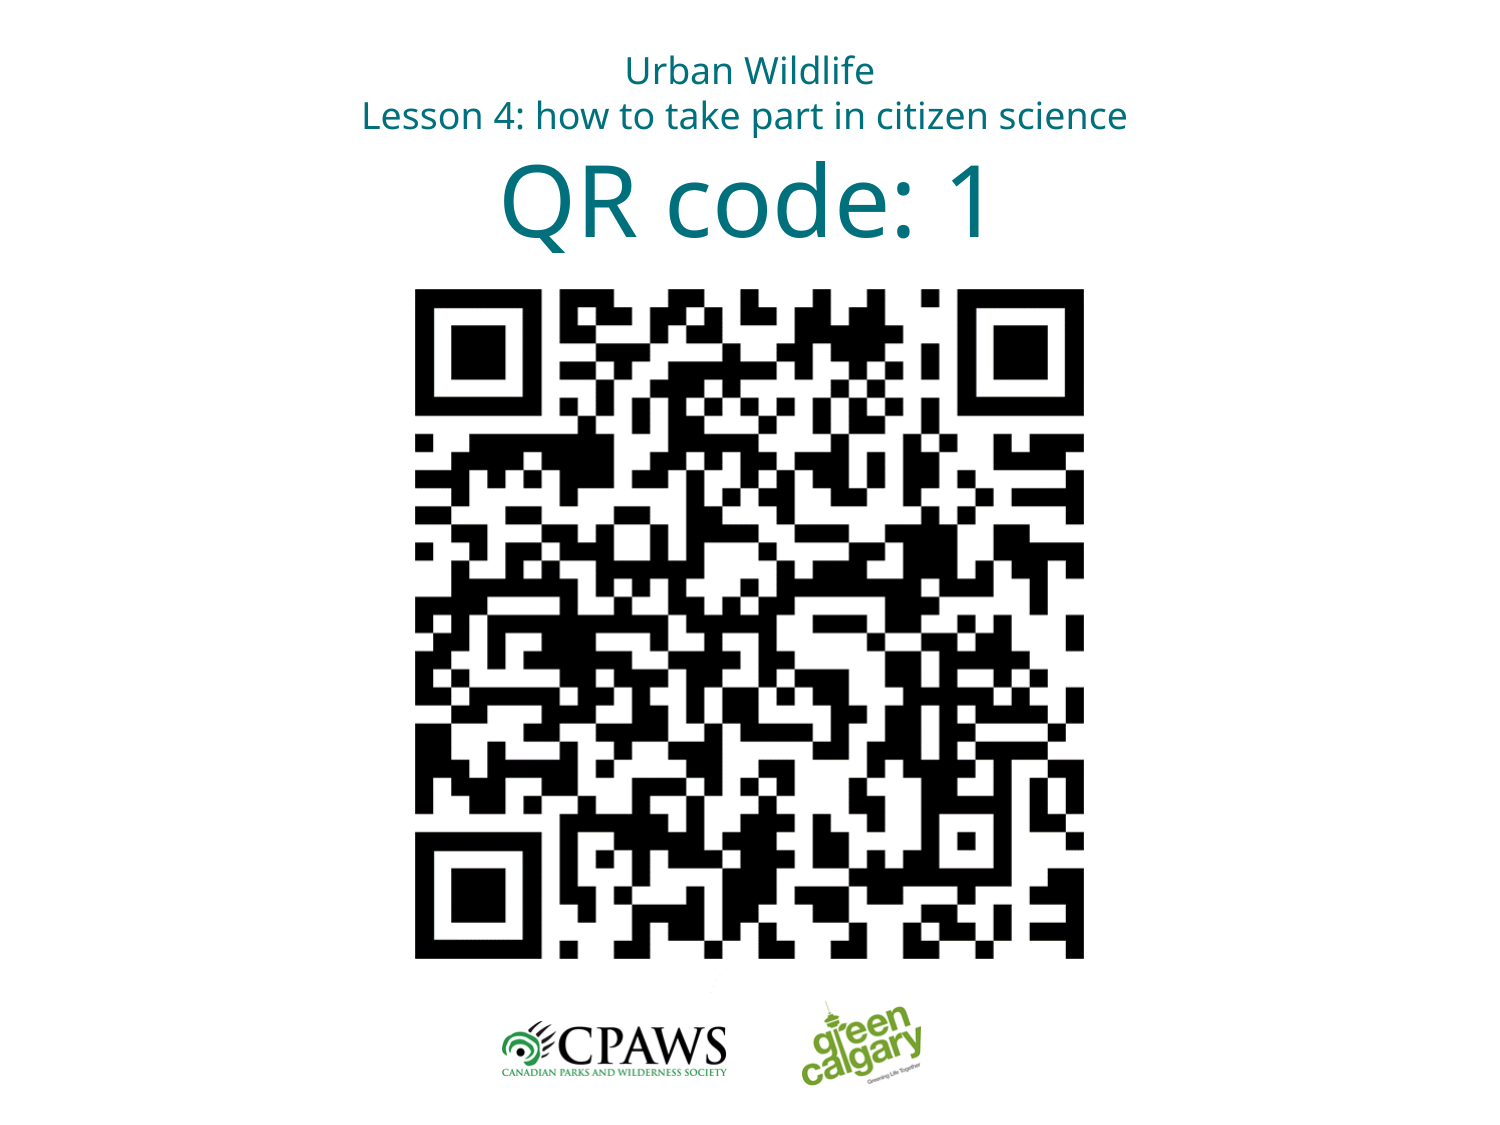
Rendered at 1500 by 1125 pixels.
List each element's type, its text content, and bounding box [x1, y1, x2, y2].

picture [379, 253, 1120, 995]
picture [502, 1021, 727, 1076]
text_box Urban Wildlife Lesson 4: how to take part in citizen science QR code: 1 [340, 39, 1160, 265]
picture [802, 1001, 921, 1086]
